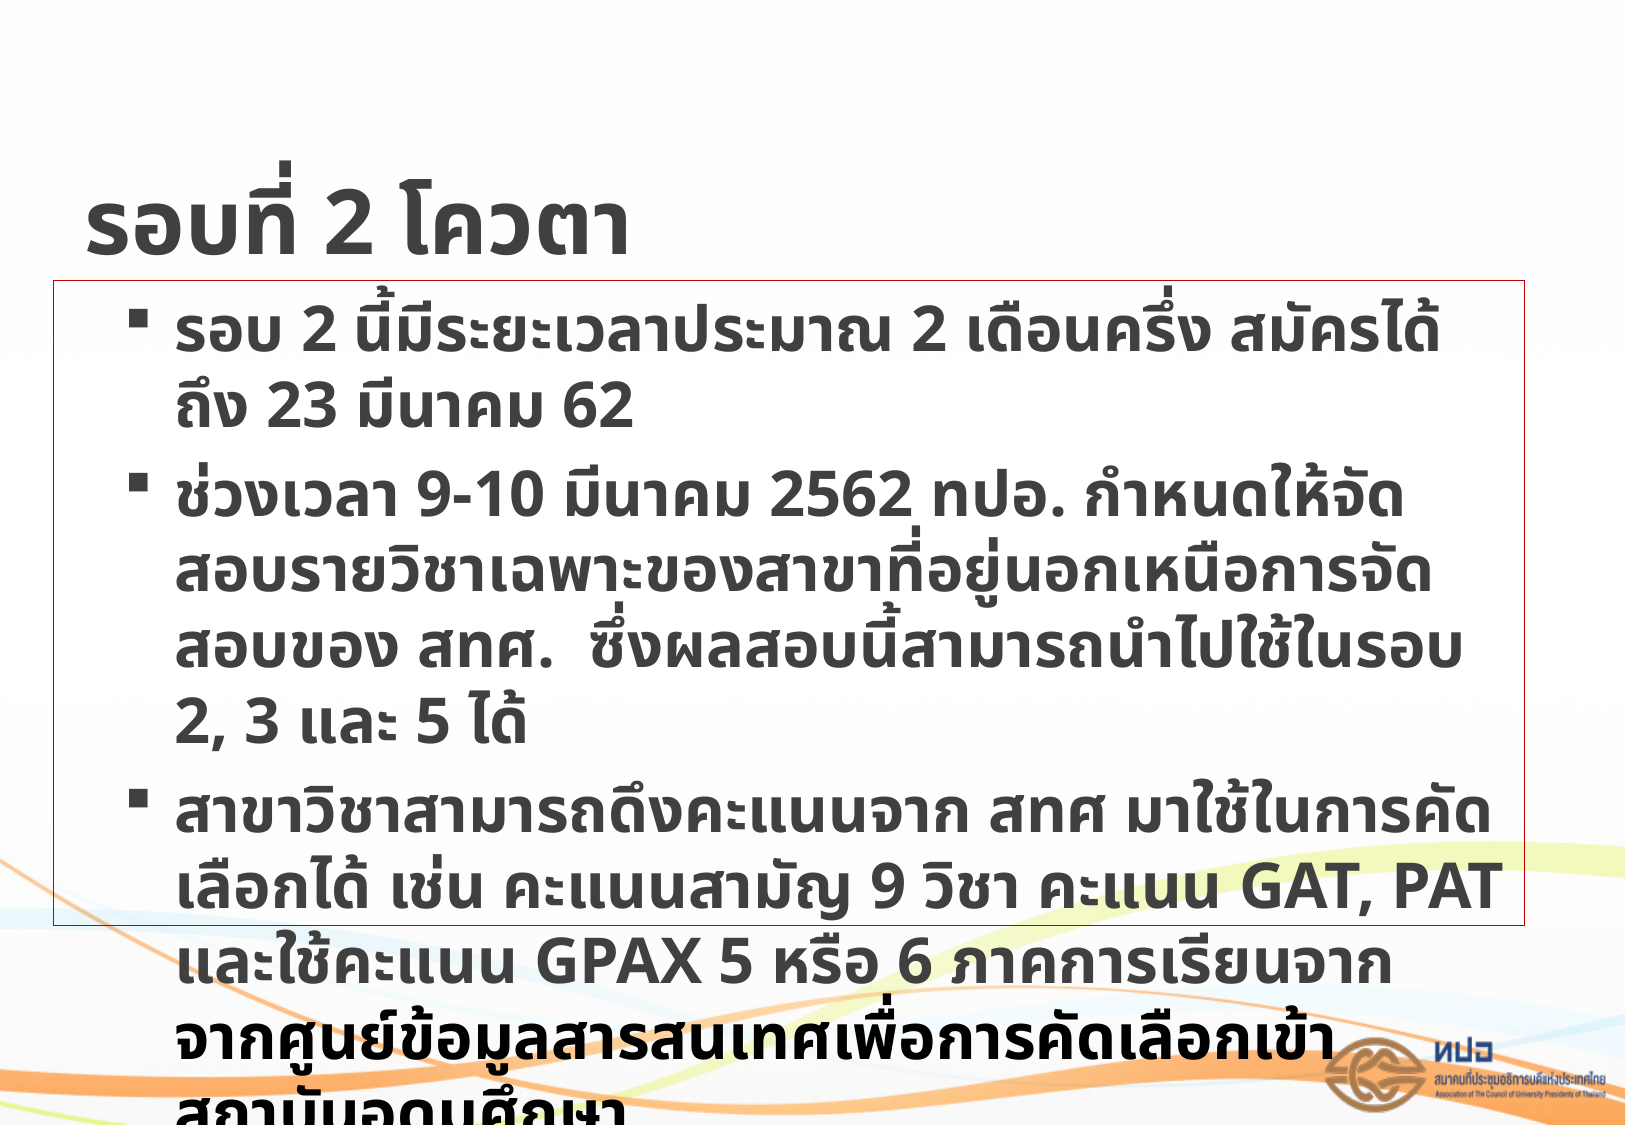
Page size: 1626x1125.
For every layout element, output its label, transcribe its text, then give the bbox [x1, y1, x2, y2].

picture [0, 0, 1626, 1125]
title รอบที่ 2 โควตา [70, 140, 1625, 298]
text_box รอบ 2 นี้มีระยะเวลาประมาณ 2 เดือนครึ่ง สมัครได้ถึง 23 มีนาคม 62 ช่วงเวลา 9-10 มีนาคม 2562 ทปอ. กำหนดให้จัดสอบรายวิชาเฉพาะของสาขาที่อยู่นอกเหนือการจัดสอบของ สทศ. ซึ่งผลสอบนี้สามารถนำไปใช้ในรอบ 2, 3 และ 5 ได้ สาขาวิชาสามารถดึงคะแนนจาก สทศ มาใช้ในการคัดเลือกได้ เช่น คะแนนสามัญ 9 วิชา คะแนน GAT, PAT และใช้คะแนน GPAX 5 หรือ 6 ภาคการเรียนจาก จากศูนย์ข้อมูลสารสนเทศเพื่อการคัดเลือกเข้าสถาบันอุดมศึกษา [53, 280, 1525, 926]
text_box [70, 319, 1542, 965]
text_box [57, 293, 1530, 939]
